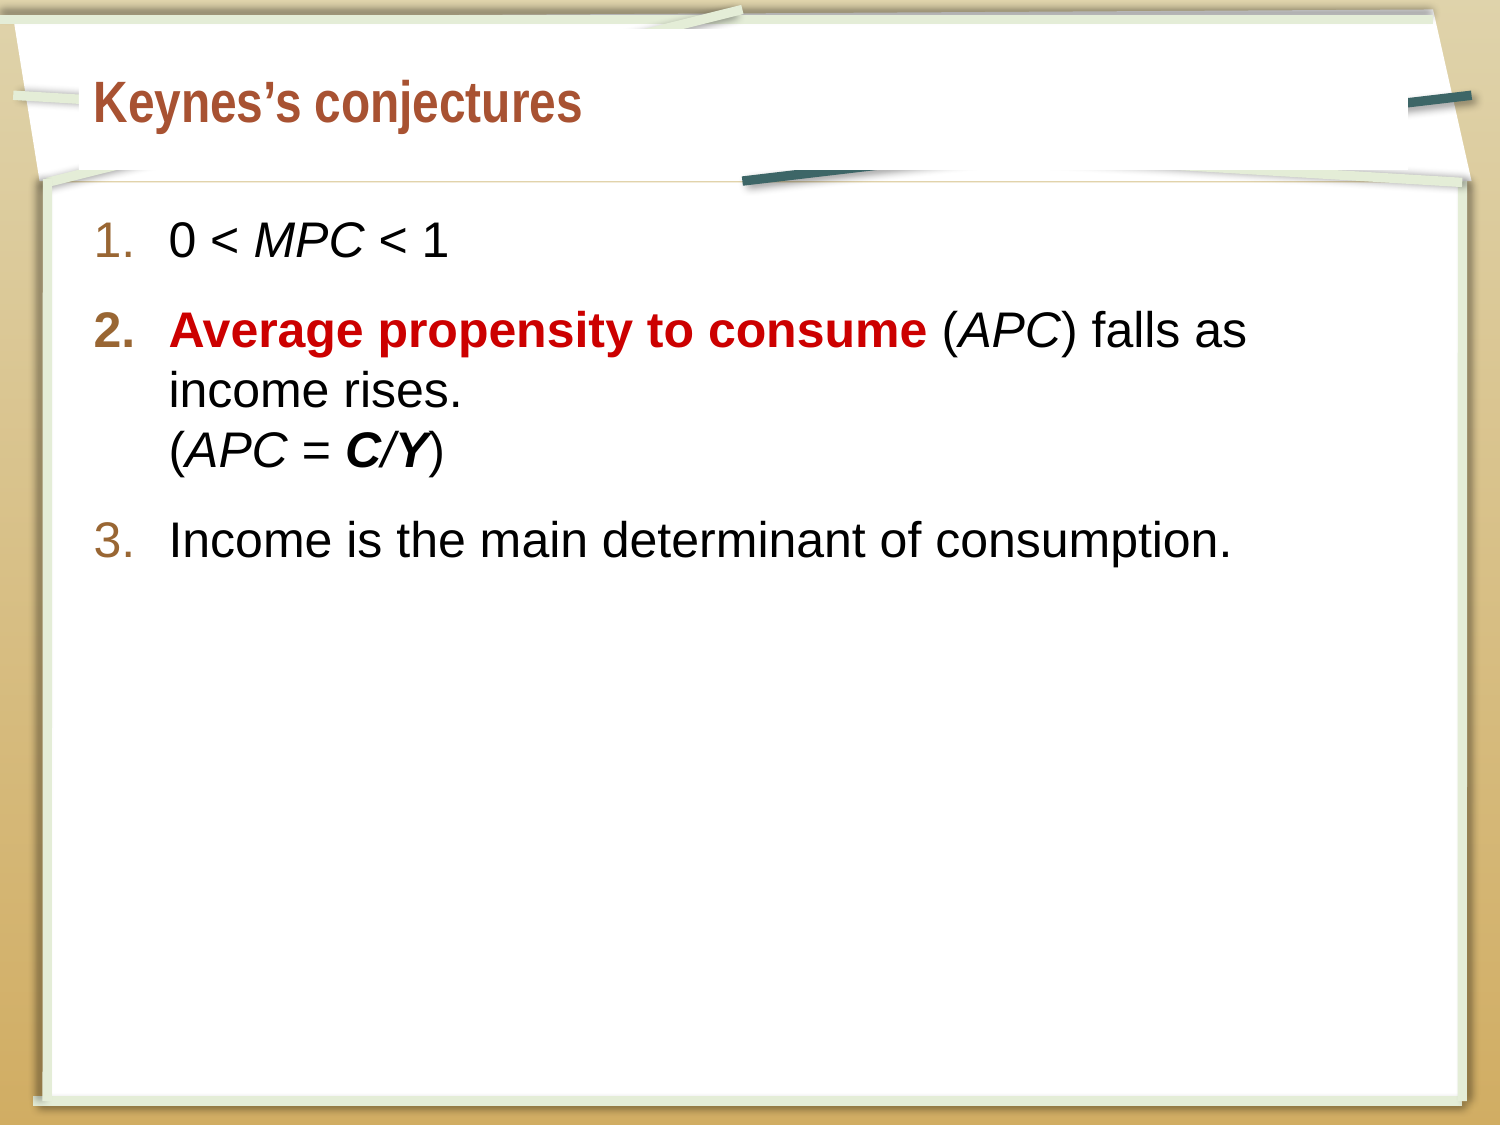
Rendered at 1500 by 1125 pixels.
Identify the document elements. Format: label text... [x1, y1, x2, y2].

list 0 < MPC < 1 Average propensity to consume (APC) falls as income rises. (APC = C/Y) Income is the main determinant of consumption. [78, 200, 1432, 1067]
title Keynes’s conjectures [78, 29, 1408, 170]
